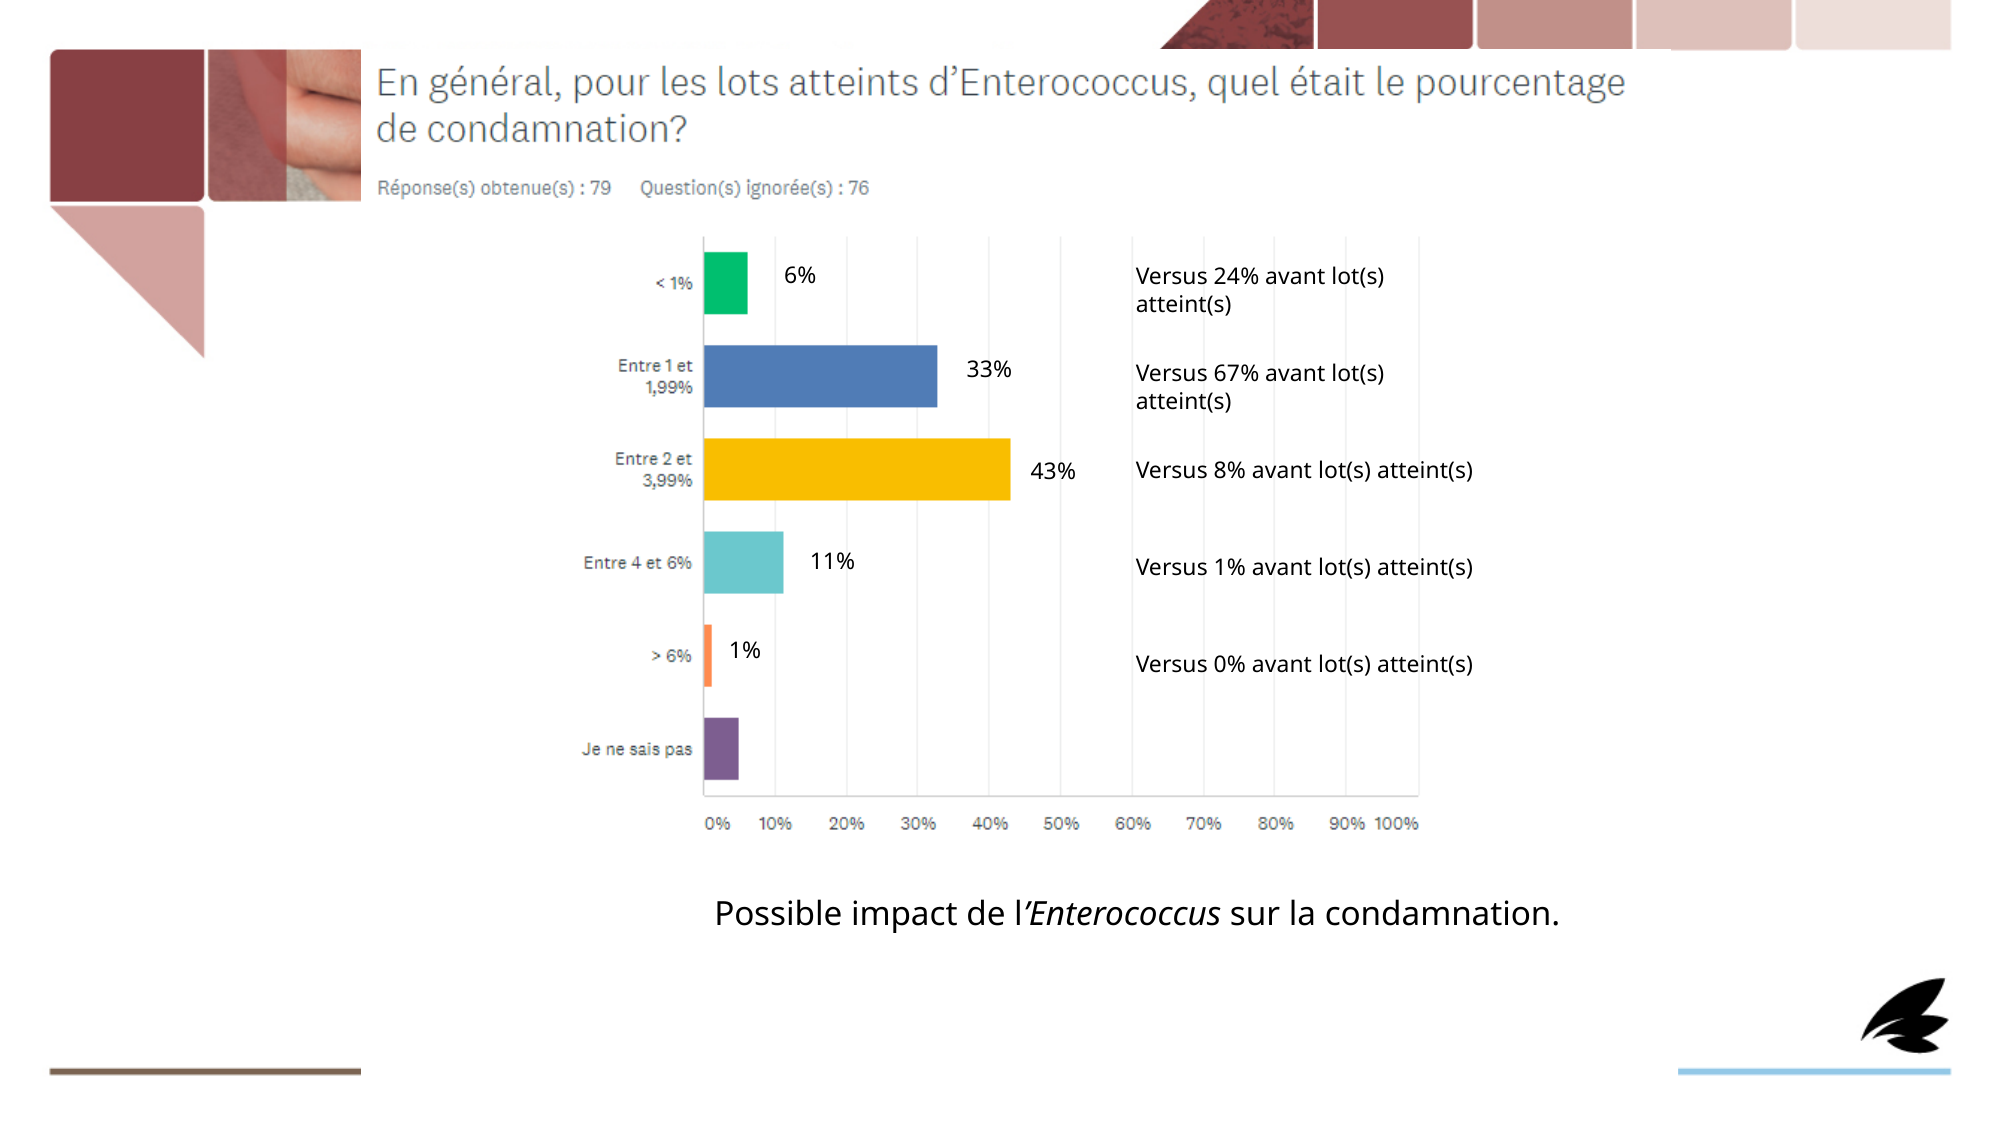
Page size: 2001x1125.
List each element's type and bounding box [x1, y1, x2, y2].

text_box [361, 49, 1671, 1125]
picture [0, 0, 2001, 1125]
text_box [1671, 916, 1679, 1125]
